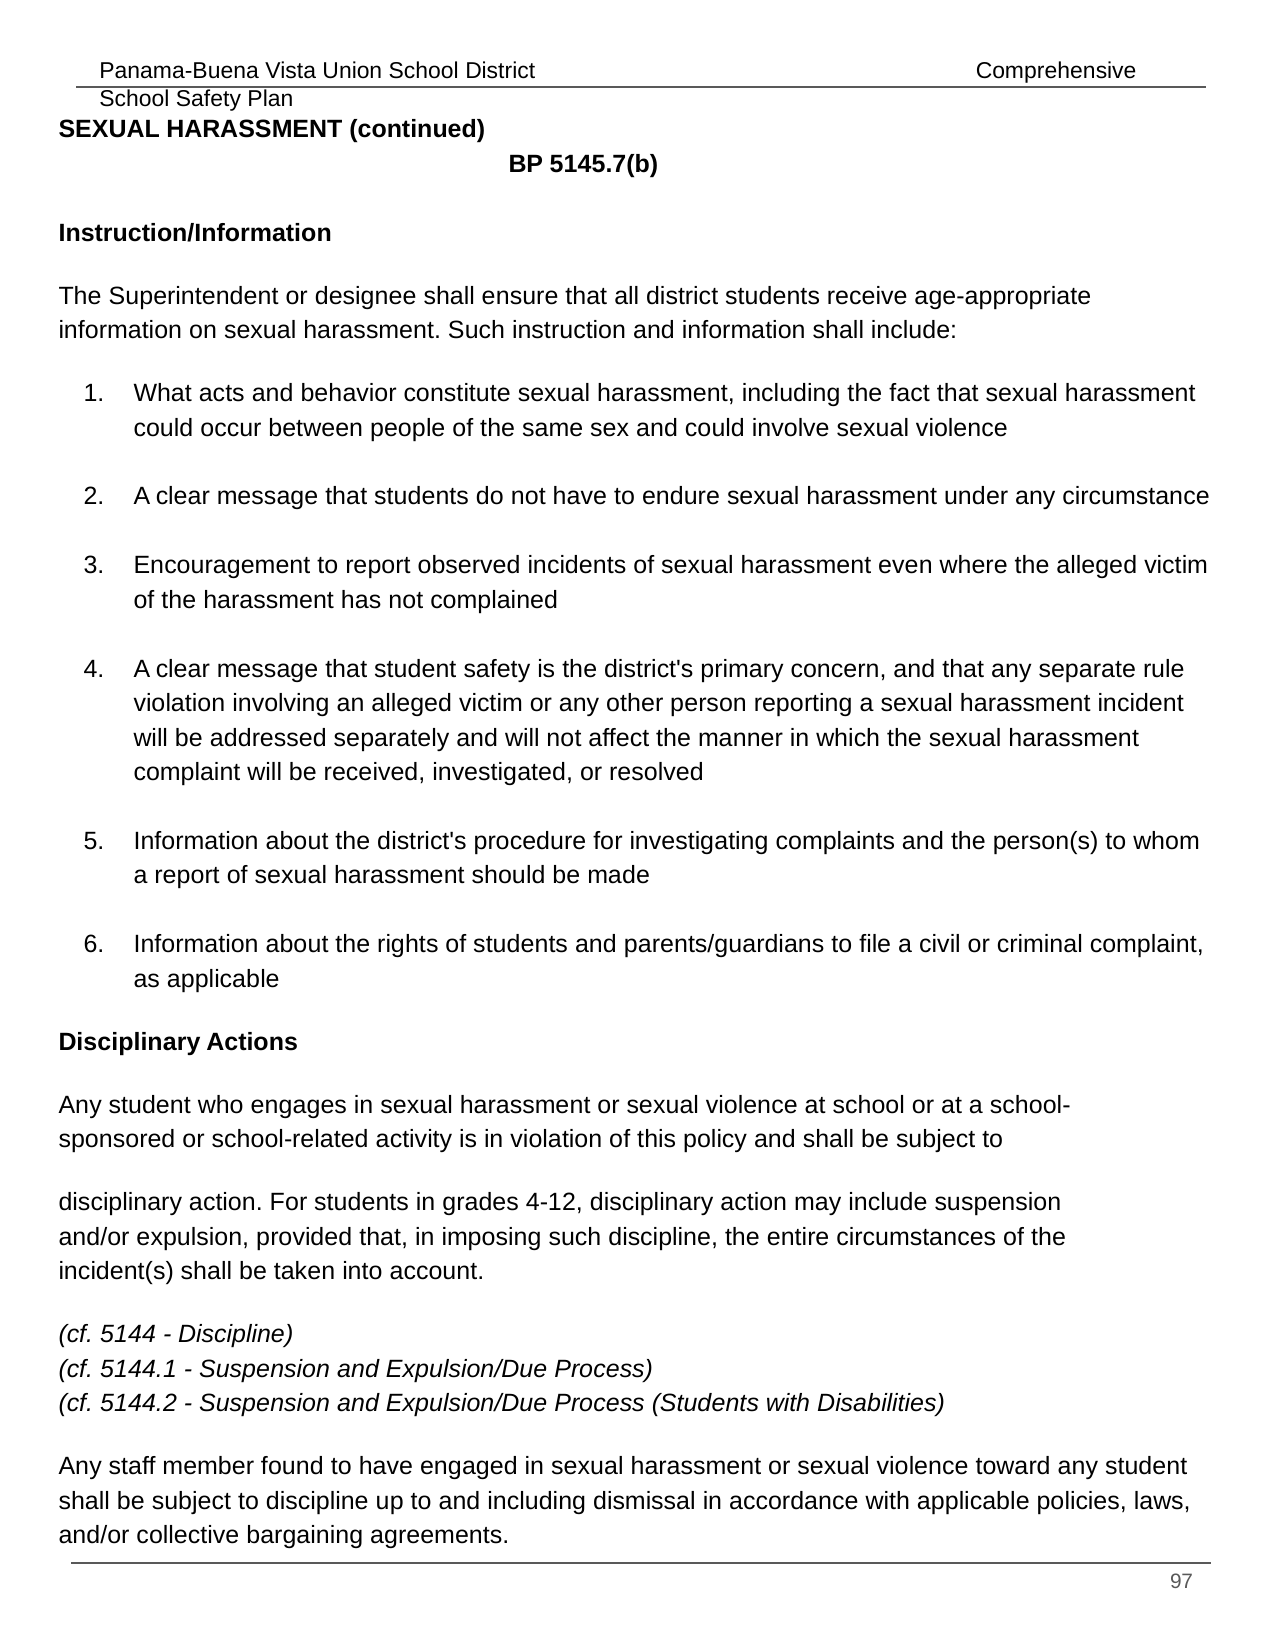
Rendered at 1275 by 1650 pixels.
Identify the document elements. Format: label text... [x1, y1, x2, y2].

list SEXUAL HARASSMENT (continued) BP 5145.7(b) Instruction/Information The Superintendent or designee shall ensure that all district students receive age-appropriate information on sexual harassment. Such instruction and information shall include: What acts and behavior constitute sexual harassment, including the fact that sexual harassment could occur between people of the same sex and could involve sexual violence A clear message that students do not have to endure sexual harassment under any circumstance Encouragement to report observed incidents of sexual harassment even where the alleged victim of the harassment has not complained A clear message that student safety is the district's primary concern, and that any separate rule violation involving an alleged victim or any other person reporting a sexual harassment incident will be addressed separately and will not affect the manner in which the sexual harassment complaint will be received, investigated, or resolved Information about the district's procedure for investigating complaints and the person(s) to whom a report of sexual harassment should be made Information about the rights of students and parents/guardians to file a civil or criminal complaint, as applicable Disciplinary Actions Any student who engages in sexual harassment or sexual violence at school or at a school- sponsored or school-related activity is in violation of this policy and shall be subject to disciplinary action. For students in grades 4-12, disciplinary action may include suspension and/or expulsion, provided that, in imposing such discipline, the entire circumstances of the incident(s) shall be taken into account. (cf. 5144 - Discipline) (cf. 5144.1 - Suspension and Expulsion/Due Process) (cf. 5144.2 - Suspension and Expulsion/Due Process (Students with Disabilities) Any staff member found to have engaged in sexual harassment or sexual violence toward any student shall be subject to discipline up to and including dismissal in accordance with applicable policies, laws, and/or collective bargaining agreements. [43, 93, 1232, 1557]
slide_number ‹#› [1131, 1552, 1208, 1623]
